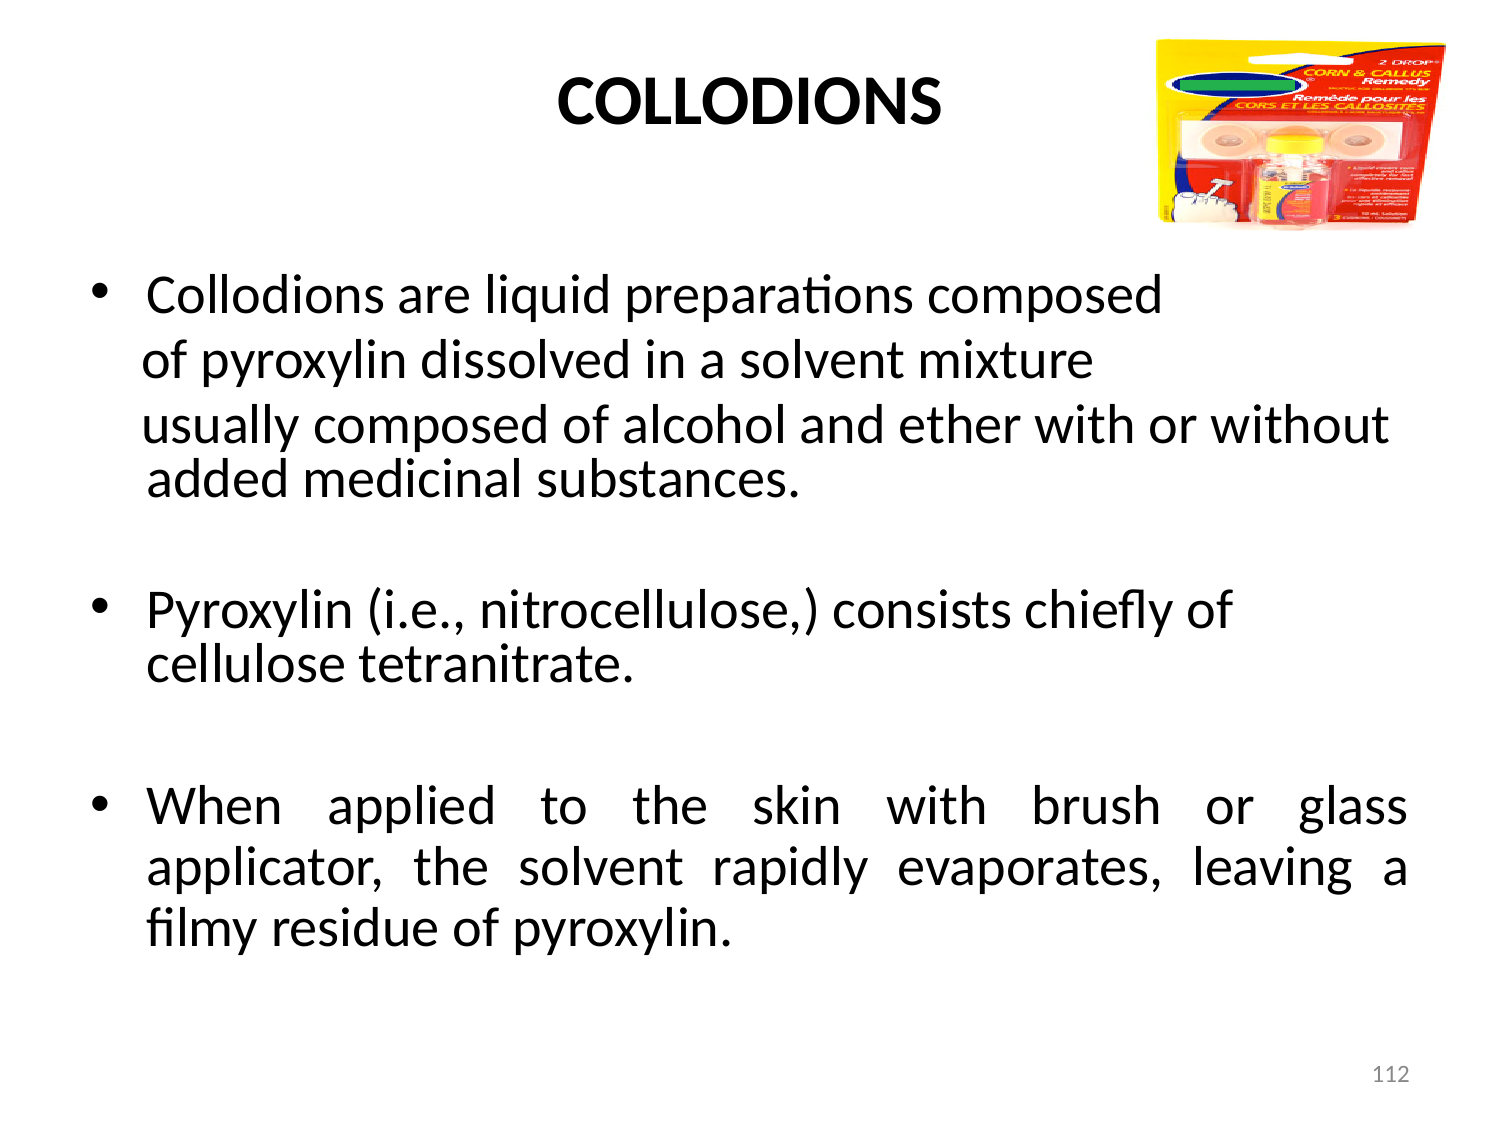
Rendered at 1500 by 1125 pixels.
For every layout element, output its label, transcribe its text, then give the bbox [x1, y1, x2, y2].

title COLLODIONS [74, 44, 1144, 233]
list Collodions are liquid preparations composed of pyroxylin dissolved in a solvent mixture usually composed of alcohol and ether with or without added medicinal substances. Pyroxylin (i.e., nitrocellulose,) consists chiefly of cellulose tetranitrate. When applied to the skin with brush or glass applicator, the solvent rapidly evaporates, leaving a filmy residue of pyroxylin. [74, 262, 1426, 1006]
picture [1149, 37, 1446, 238]
slide_number 112 [1074, 1042, 1425, 1103]
